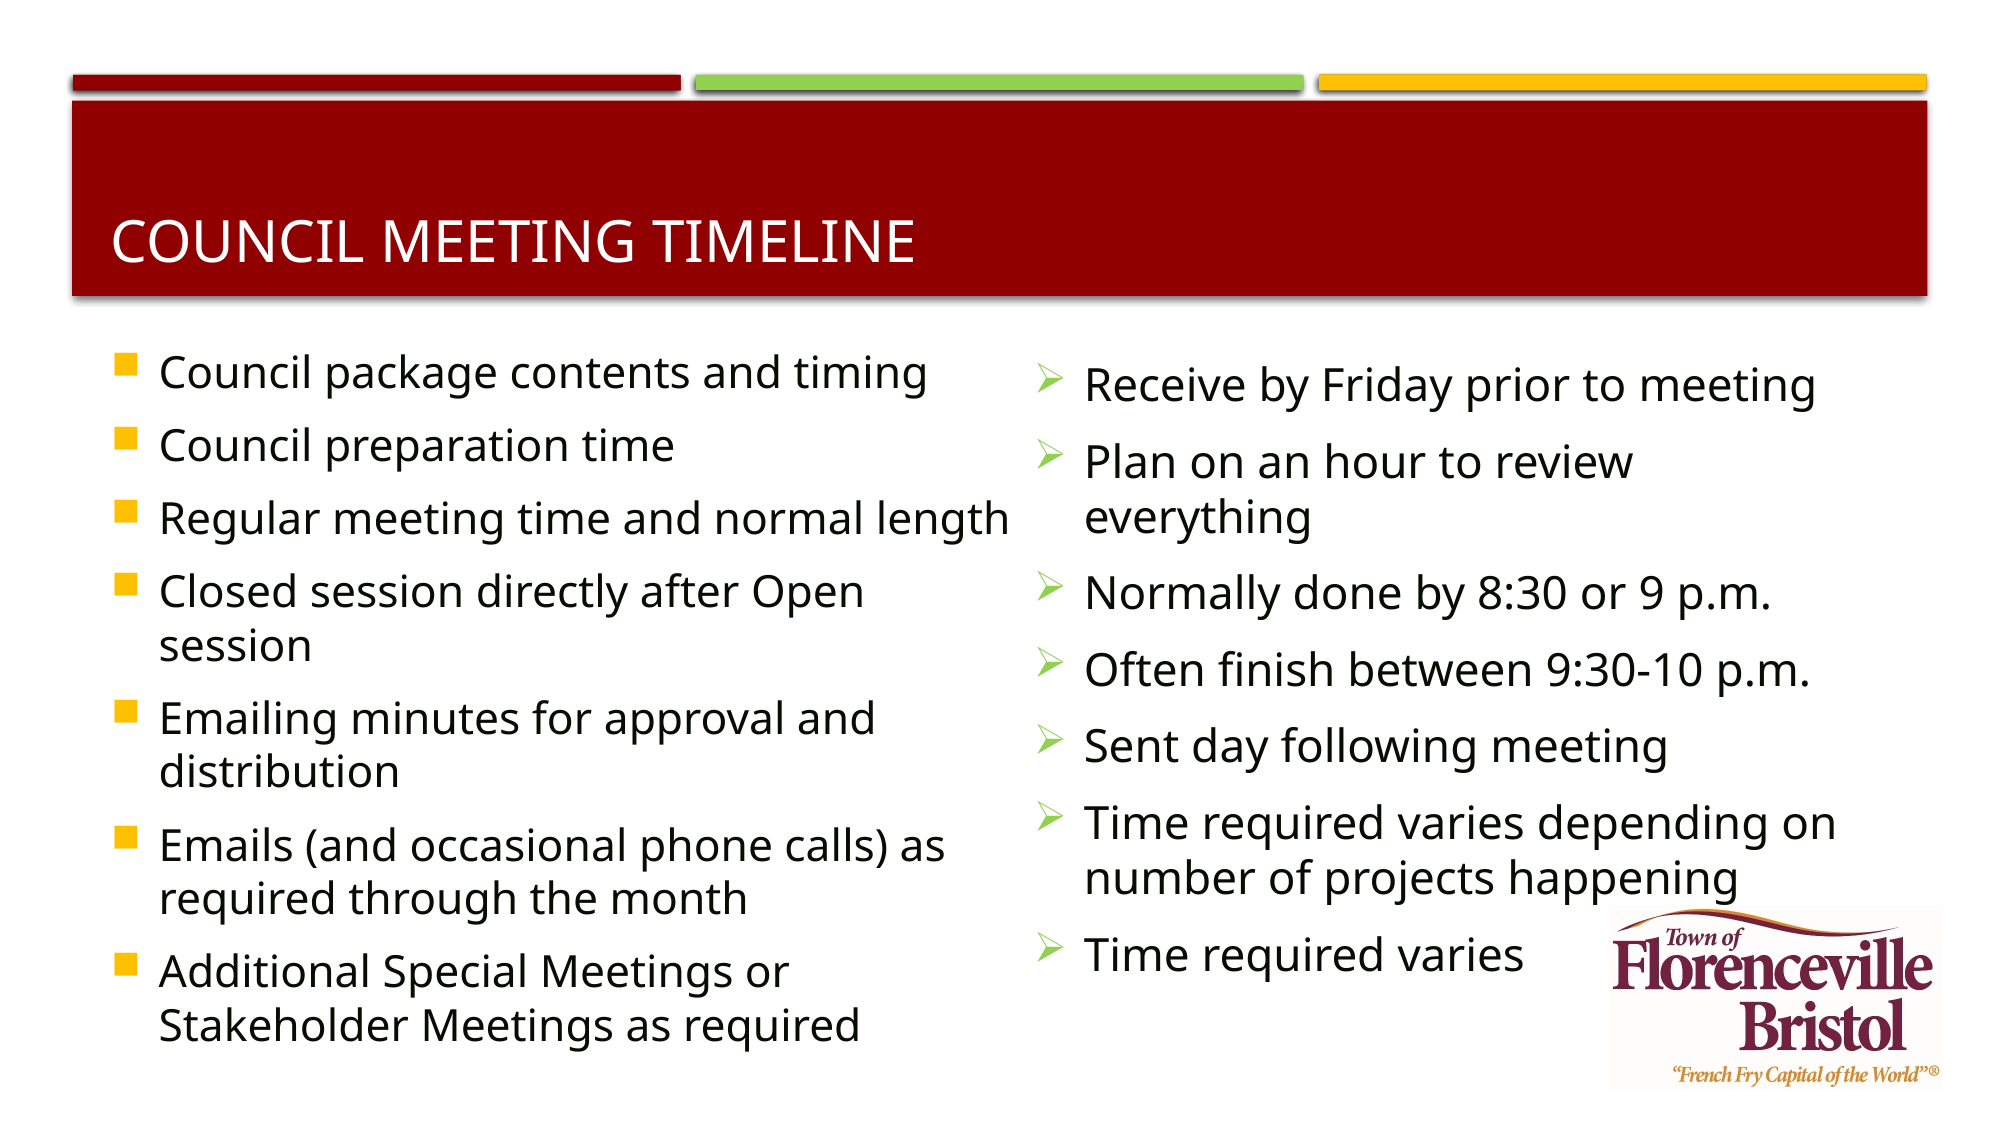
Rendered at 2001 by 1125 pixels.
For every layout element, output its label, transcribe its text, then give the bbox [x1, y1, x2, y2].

text_box [1076, 306, 1900, 903]
title Council meeting timeline [95, 115, 1905, 282]
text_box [72, 73, 1928, 92]
text_box Receive by Friday prior to meeting Plan on an hour to review everything Normally done by 8:30 or 9 p.m. Often finish between 9:30-10 p.m. Sent day following meeting Time required varies depending on number of projects happening Time required varies [1018, 348, 1883, 1093]
list Council package contents and timing Council preparation time Regular meeting time and normal length Closed session directly after Open session Emailing minutes for approval and distribution Emails (and occasional phone calls) as required through the month Additional Special Meetings or Stakeholder Meetings as required [95, 336, 1034, 1080]
picture [1609, 905, 1943, 1090]
